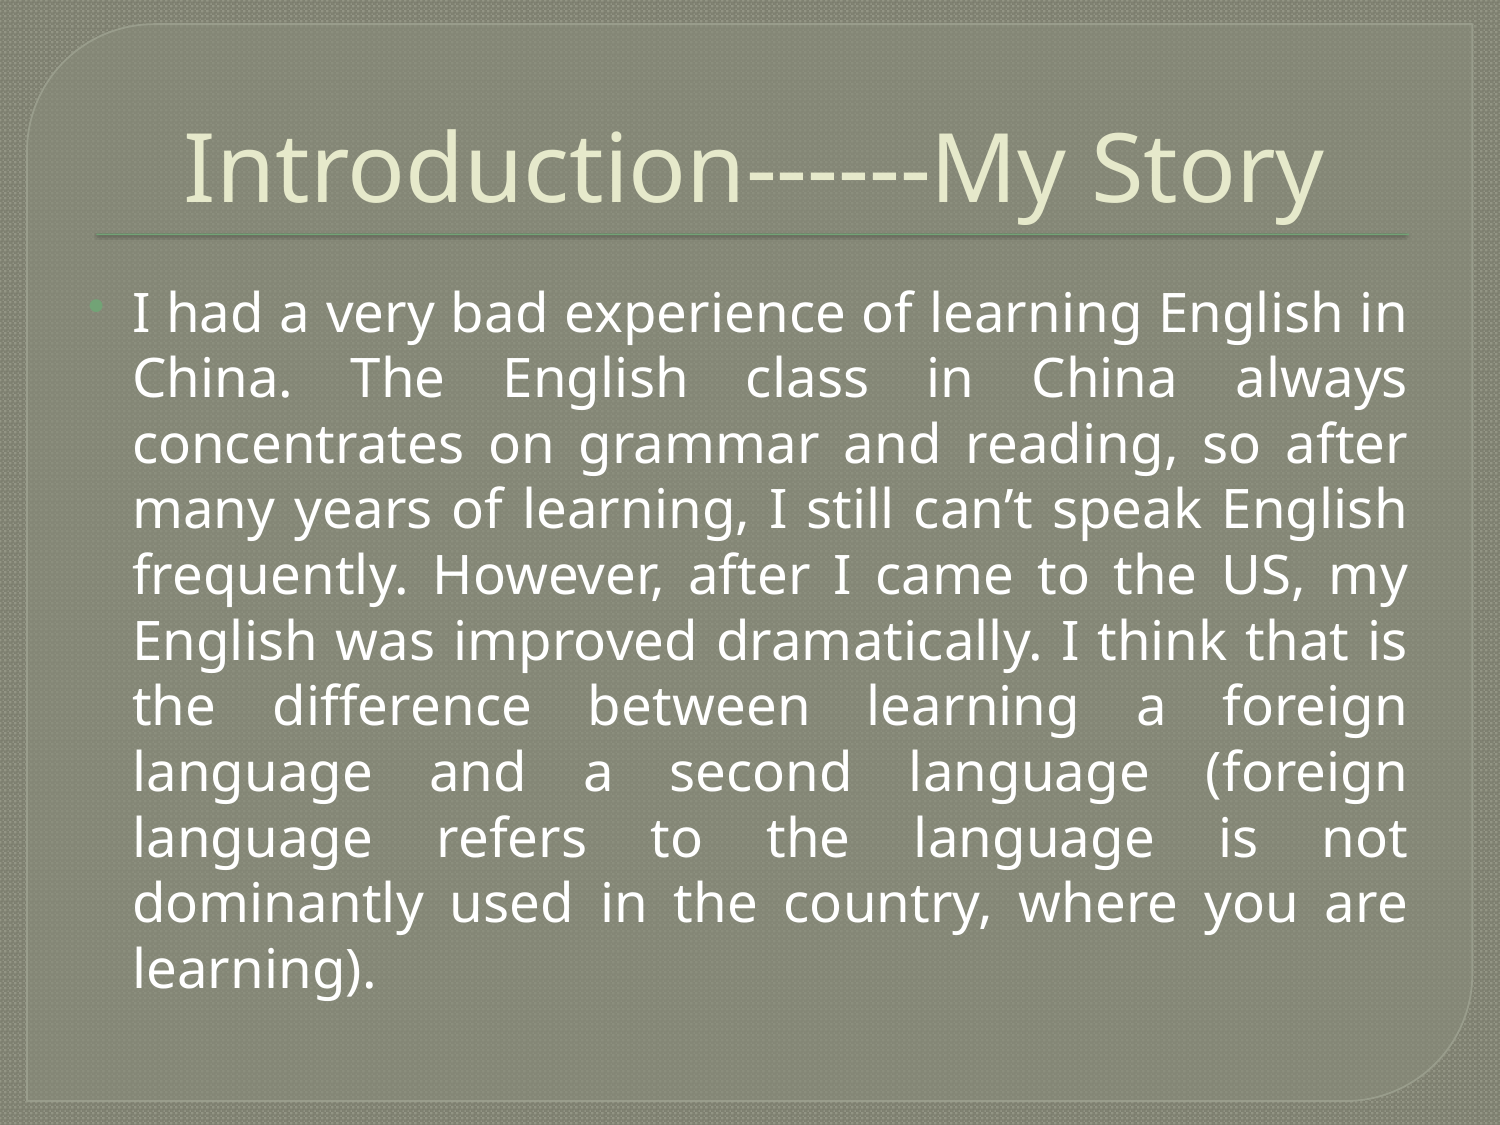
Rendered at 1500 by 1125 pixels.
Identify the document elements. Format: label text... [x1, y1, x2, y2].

list I had a very bad experience of learning English in China. The English class in China always concentrates on grammar and reading, so after many years of learning, I still can’t speak English frequently. However, after I came to the US, my English was improved dramatically. I think that is the difference between learning a foreign language and a second language (foreign language refers to the language is not dominantly used in the country, where you are learning). [75, 270, 1425, 1013]
title Introduction------My Story [75, 41, 1425, 230]
